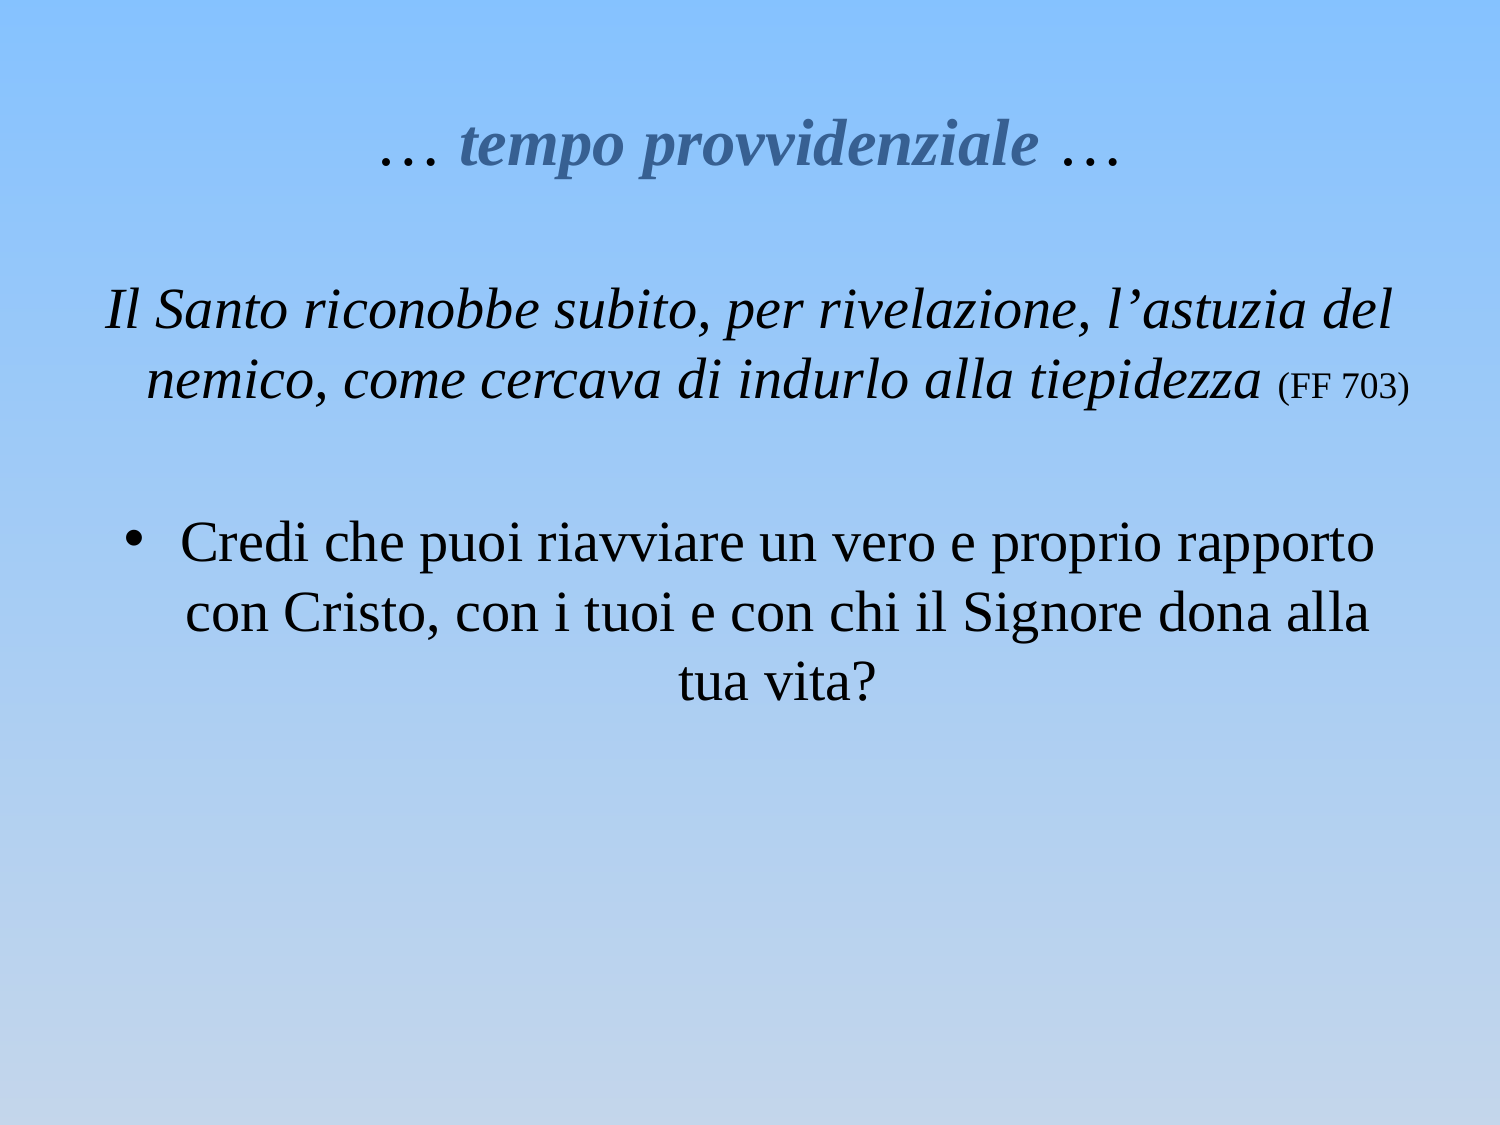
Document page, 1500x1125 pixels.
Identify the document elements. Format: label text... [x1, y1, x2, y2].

list Il Santo riconobbe subito, per rivelazione, l’astuzia del nemico, come cercava di indurlo alla tiepidezza (FF 703) Credi che puoi riavviare un vero e proprio rapporto con Cristo, con i tuoi e con chi il Signore dona alla tua vita? [75, 262, 1425, 1005]
title … tempo provvidenziale … [75, 45, 1425, 233]
